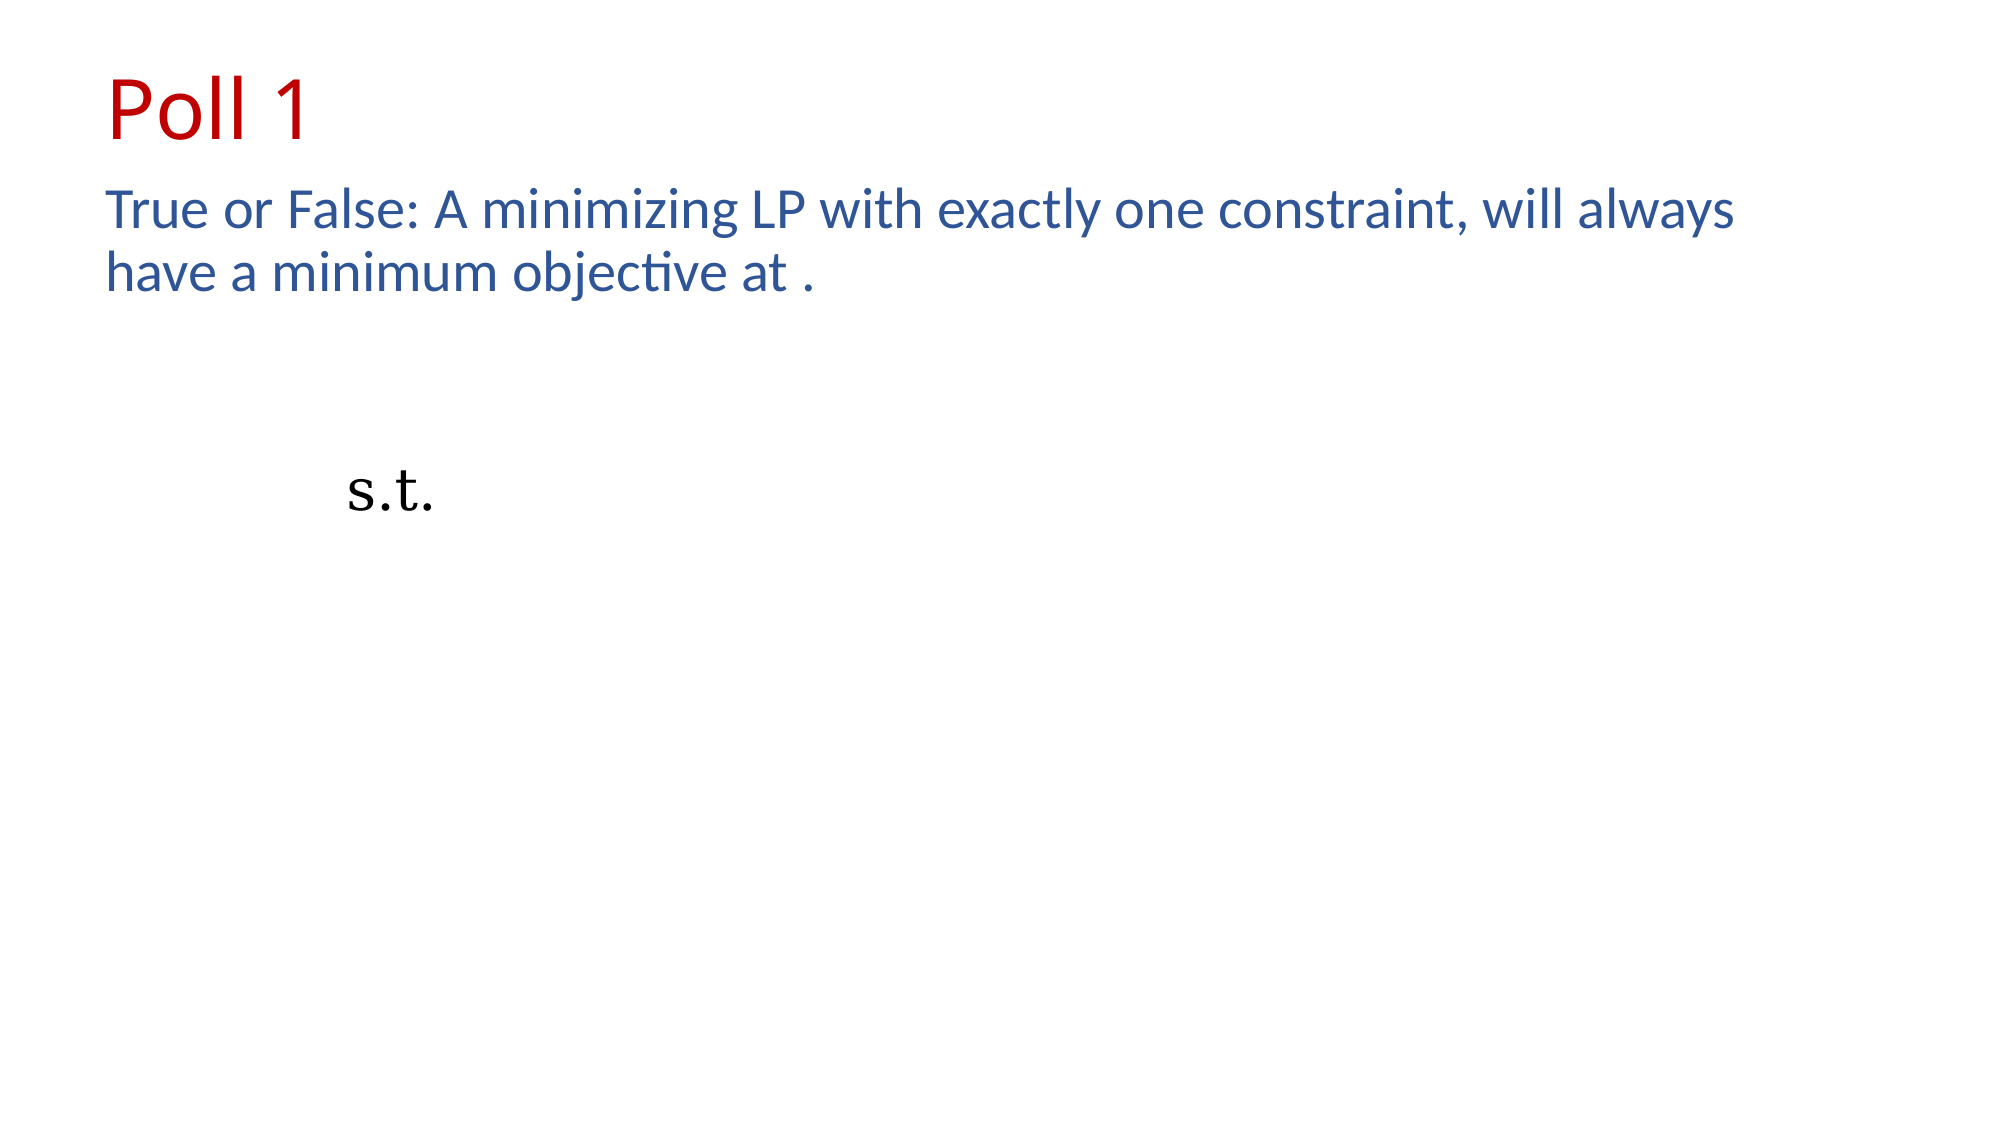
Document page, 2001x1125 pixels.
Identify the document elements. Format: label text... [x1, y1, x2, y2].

title Poll 1 [90, 60, 1816, 164]
